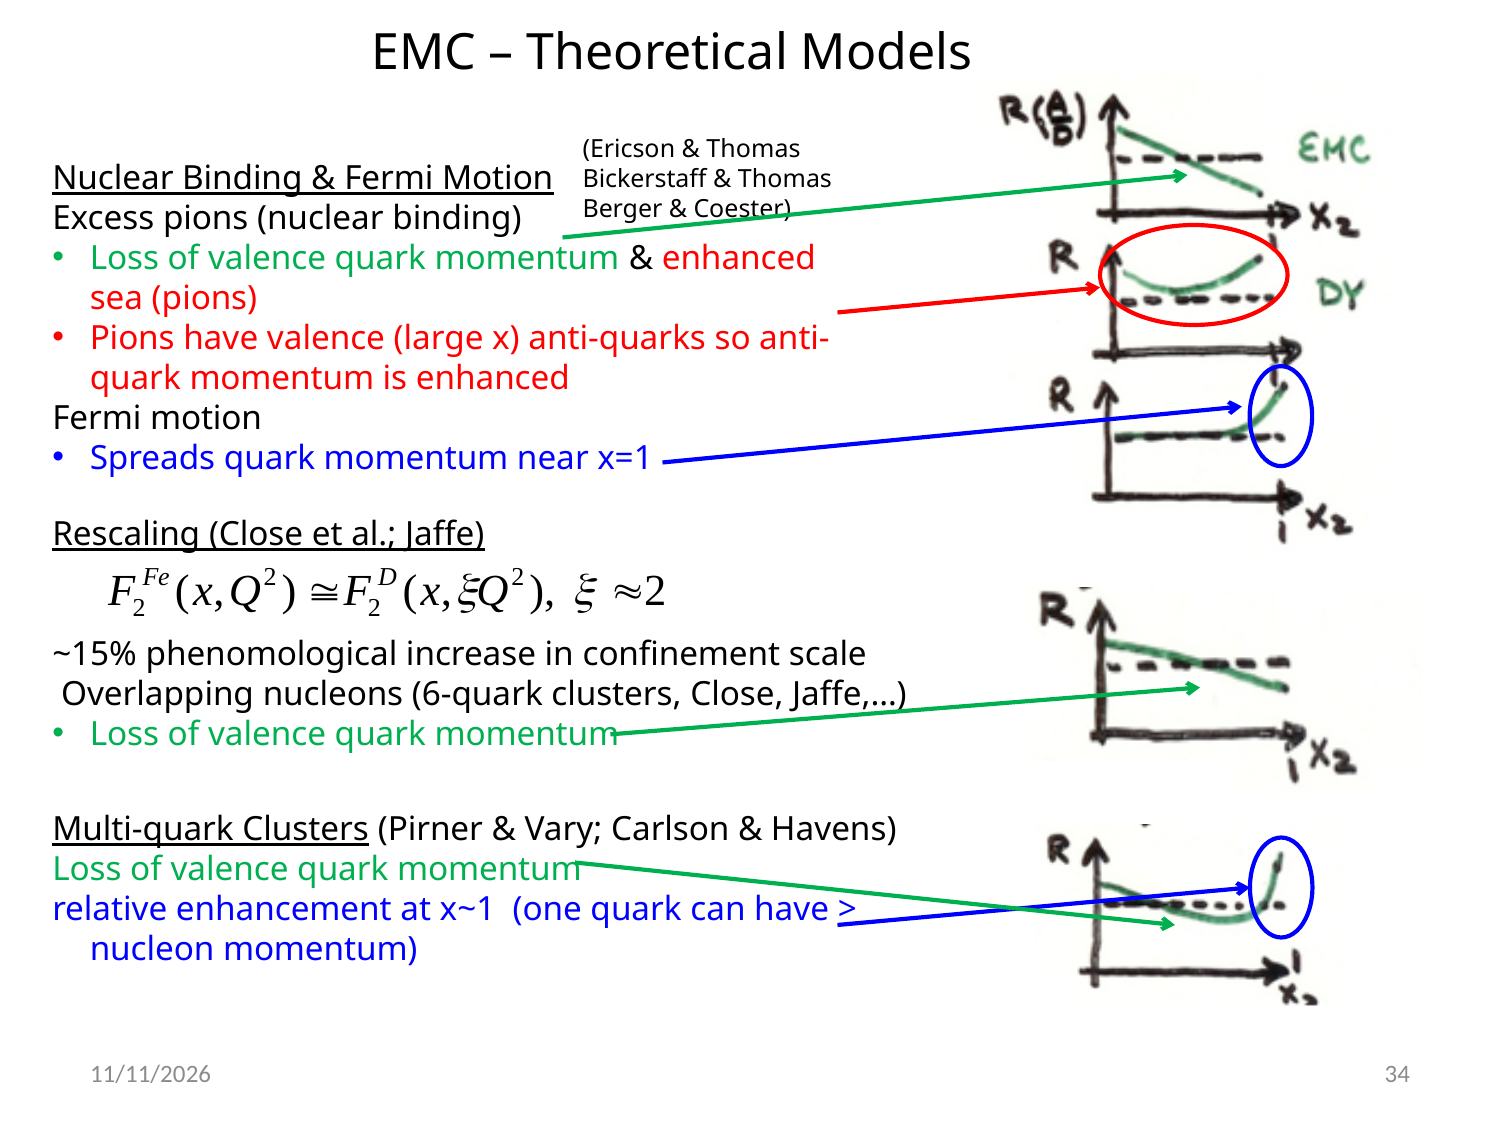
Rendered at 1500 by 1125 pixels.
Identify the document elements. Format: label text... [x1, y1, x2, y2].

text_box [37, 504, 1013, 763]
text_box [574, 862, 1176, 926]
text_box Multi-quark Clusters (Pirner & Vary; Carlson & Havens) Loss of valence quark momentum relative enhancement at x~1 (one quark can have > nucleon momentum) [37, 799, 950, 975]
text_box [610, 687, 1201, 735]
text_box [837, 287, 1101, 313]
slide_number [75, 1042, 425, 1103]
picture [1035, 824, 1349, 1008]
picture [973, 74, 1392, 558]
text_box (Ericson & Thomas Bickerstaff & Thomas Berger & Coester) [567, 125, 848, 173]
text_box EMC – Theoretical Models [356, 12, 988, 88]
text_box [1179, 887, 1251, 926]
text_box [562, 174, 1188, 238]
text_box Nuclear Binding & Fermi Motion Excess pions (nuclear binding) Loss of valence quark momentum & enhanced sea (pions) Pions have valence (large x) anti-quarks so anti-quark momentum is enhanced Fermi motion Spreads quark momentum near x=1 [37, 149, 888, 484]
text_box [662, 406, 1243, 463]
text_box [1010, 587, 1426, 810]
slide_number 34 [1074, 1042, 1425, 1103]
